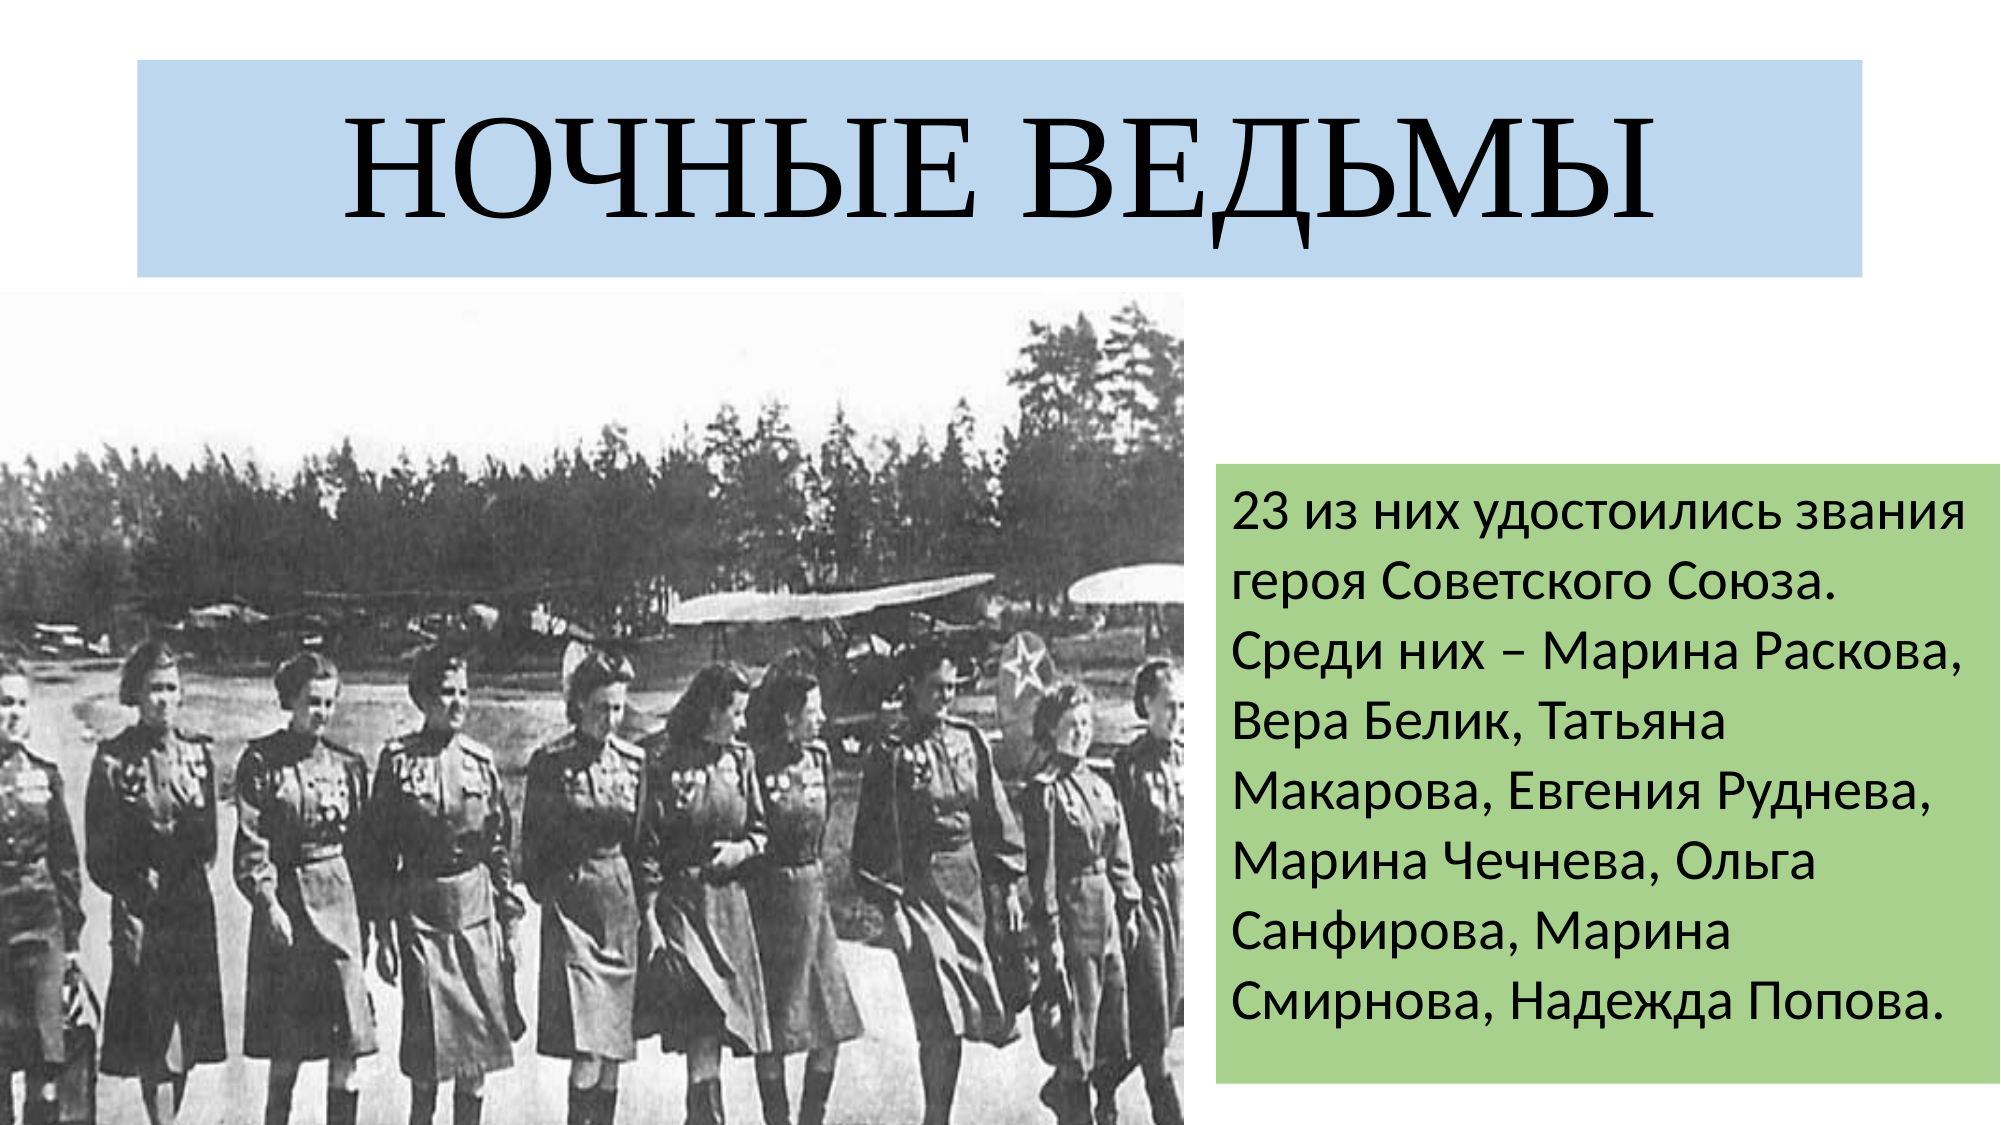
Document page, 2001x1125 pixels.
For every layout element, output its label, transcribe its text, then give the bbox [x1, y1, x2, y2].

picture [0, 292, 1184, 1125]
text_box 23 из них удостоились звания героя Советского Союза. Среди них – Марина Раскова, Вера Белик, Татьяна Макарова, Евгения Руднева, Марина Чечнева, Ольга Санфирова, Марина Смирнова, Надежда Попова. [1216, 463, 2000, 1084]
title НОЧНЫЕ ВЕДЬМЫ [137, 59, 1863, 278]
